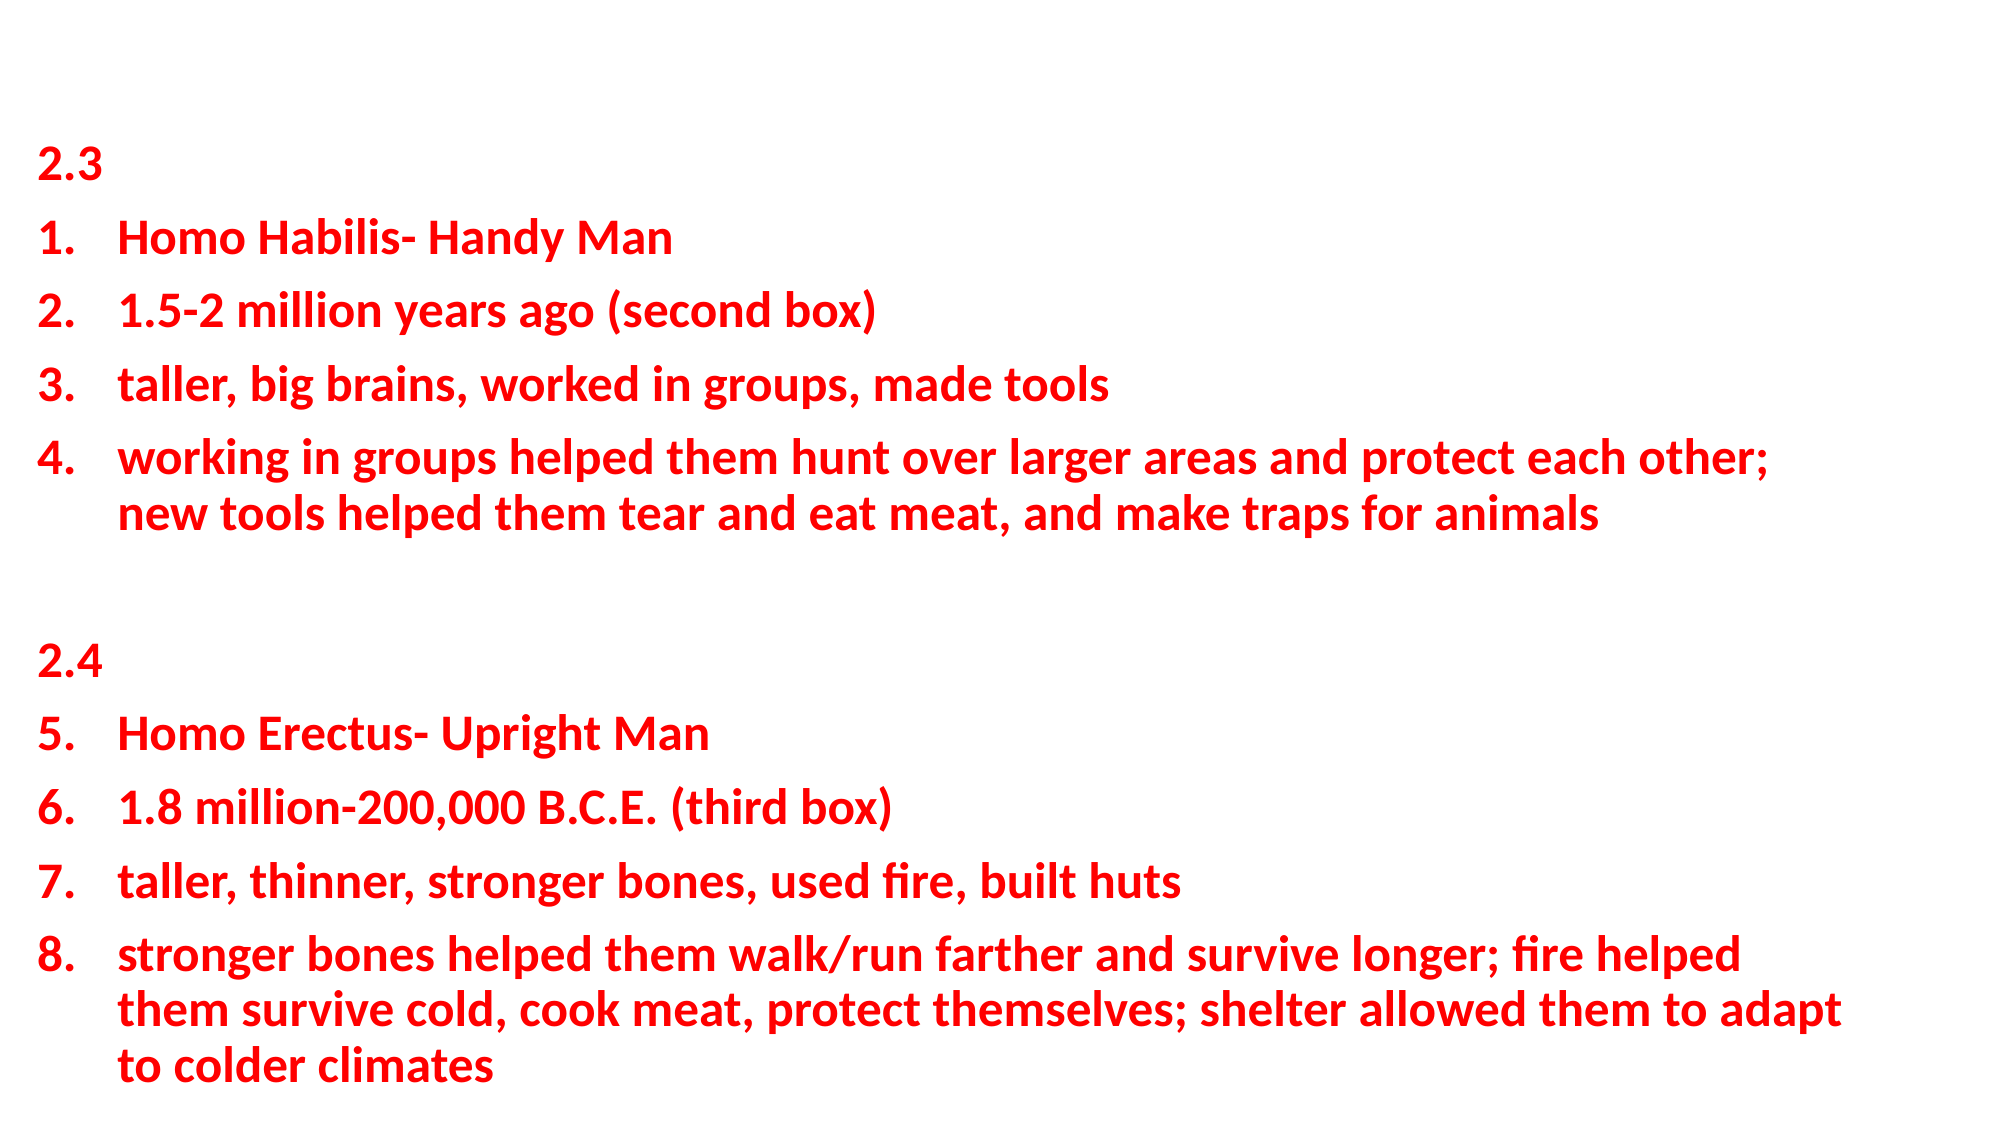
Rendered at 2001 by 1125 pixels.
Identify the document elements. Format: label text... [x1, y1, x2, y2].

list 2.3 Homo Habilis- Handy Man 1.5-2 million years ago (second box) taller, big brains, worked in groups, made tools working in groups helped them hunt over larger areas and protect each other; new tools helped them tear and eat meat, and make traps for animals 2.4 Homo Erectus- Upright Man 1.8 million-200,000 B.C.E. (third box) taller, thinner, stronger bones, used fire, built huts stronger bones helped them walk/run farther and survive longer; fire helped them survive cold, cook meat, protect themselves; shelter allowed them to adapt to colder climates [22, 128, 1863, 1106]
